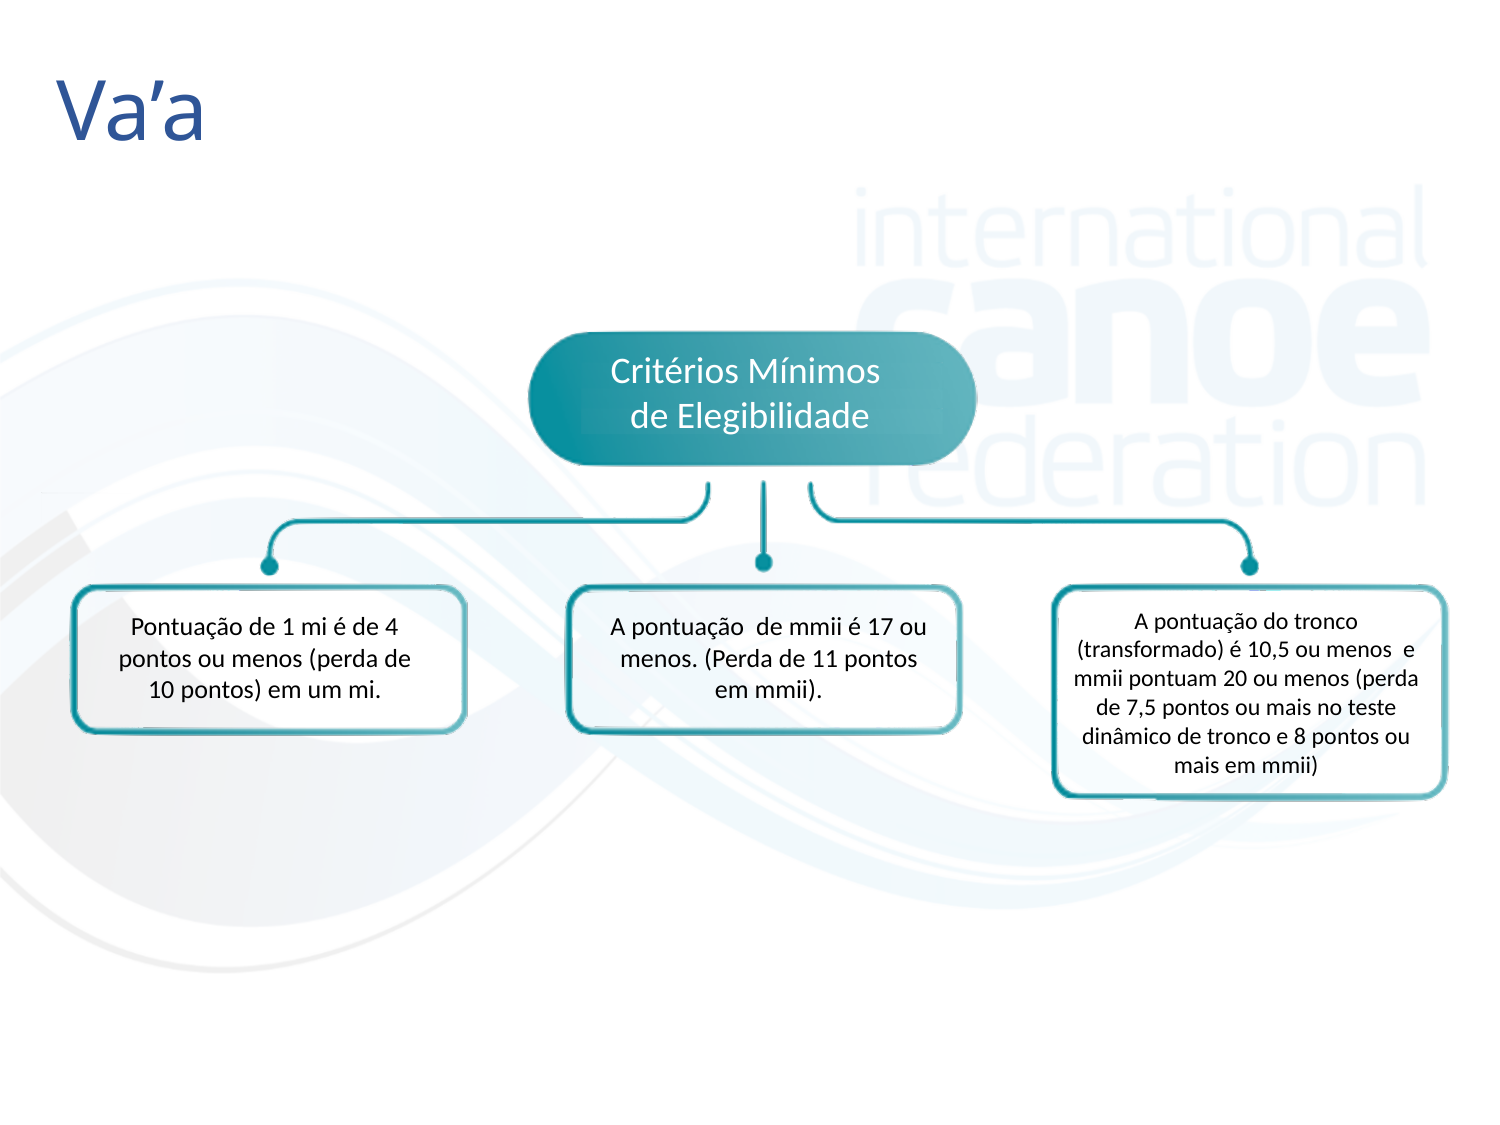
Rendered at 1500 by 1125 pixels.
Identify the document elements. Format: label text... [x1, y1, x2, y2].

title Va’a [41, 42, 1336, 185]
picture [40, 309, 1460, 816]
